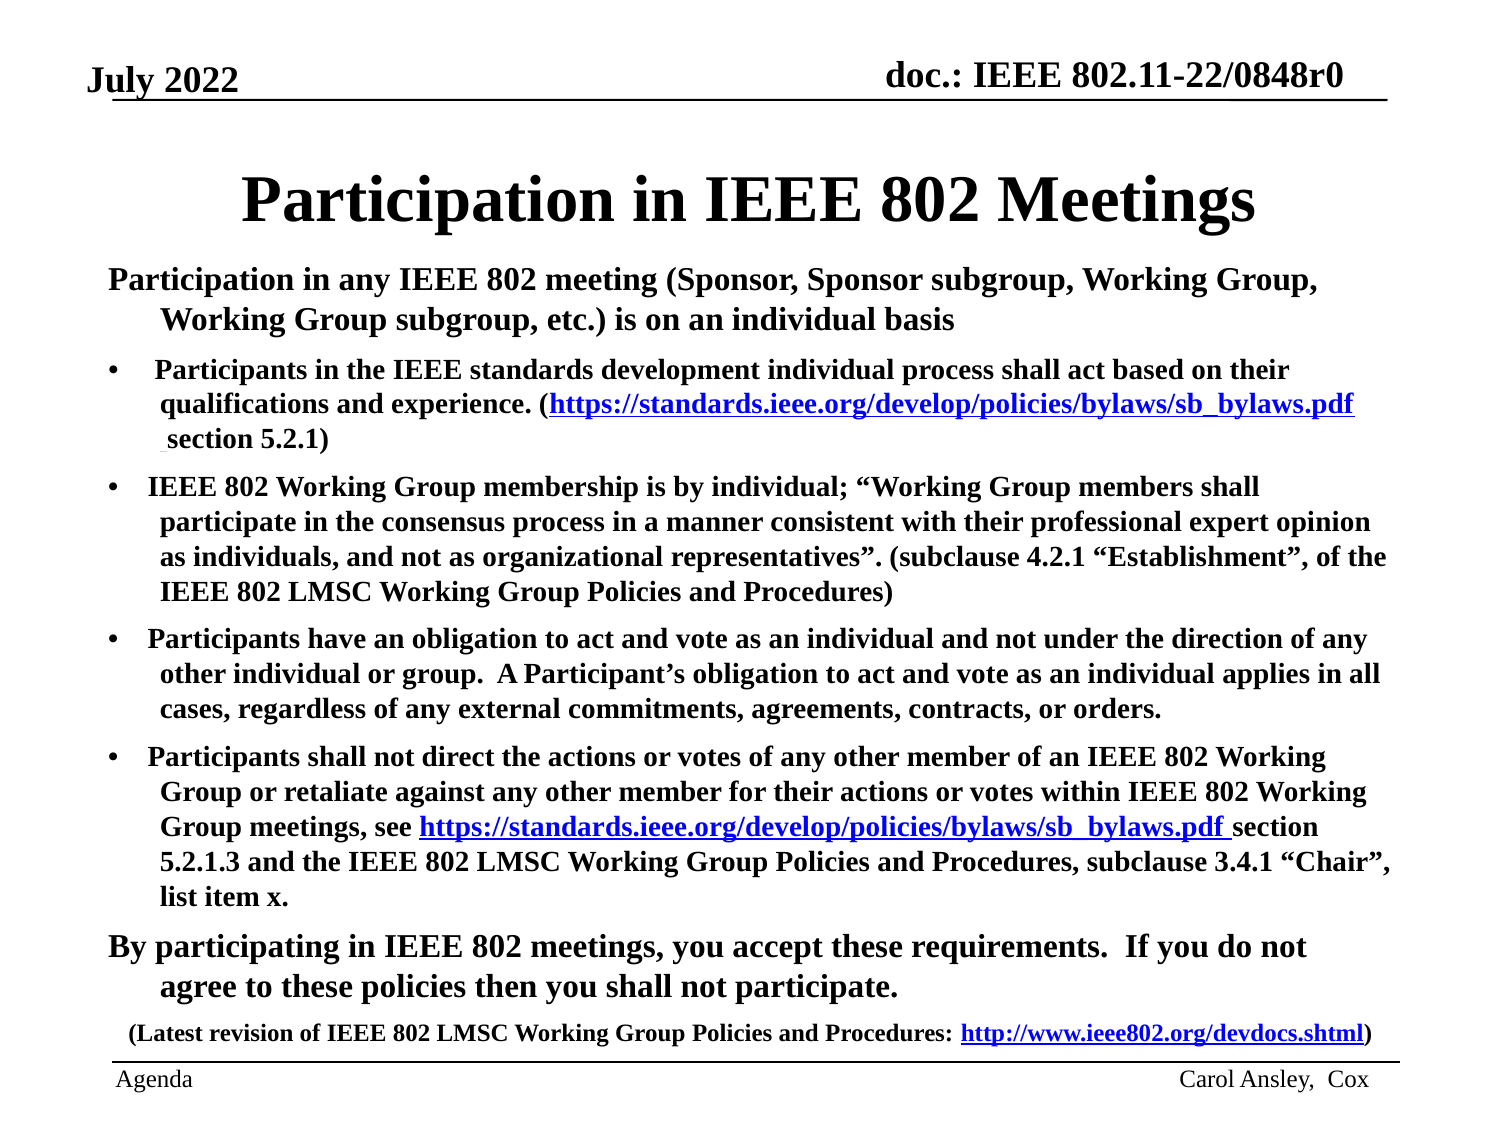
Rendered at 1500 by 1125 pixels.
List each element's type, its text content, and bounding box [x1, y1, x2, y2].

text_box Participation in IEEE 802 Meetings [112, 147, 1388, 243]
text_box Participation in any IEEE 802 meeting (Sponsor, Sponsor subgroup, Working Group, Working Group subgroup, etc.) is on an individual basis • Participants in the IEEE standards development individual process shall act based on their qualifications and experience. (https://standards.ieee.org/develop/policies/bylaws/sb_bylaws.pdf section 5.2.1) • IEEE 802 Working Group membership is by individual; “Working Group members shall participate in the consensus process in a manner consistent with their professional expert opinion as individuals, and not as organizational representatives”. (subclause 4.2.1 “Establishment”, of the IEEE 802 LMSC Working Group Policies and Procedures) • Participants have an obligation to act and vote as an individual and not under the direction of any other individual or group. A Participant’s obligation to act and vote as an individual applies in all cases, regardless of any external commitments, agreements, contracts, or orders. • Participants shall not direct the actions or votes of any other member of an IEEE 802 Working Group or retaliate against any other member for their actions or votes within IEEE 802 Working Group meetings, see https://standards.ieee.org/develop/policies/bylaws/sb_bylaws.pdf section 5.2.1.3 and the IEEE 802 LMSC Working Group Policies and Procedures, subclause 3.4.1 “Chair”, list item x. By participating in IEEE 802 meetings, you accept these requirements. If you do not agree to these policies then you shall not participate. (Latest revision of IEEE 802 LMSC Working Group Policies and Procedures: http://www.ieee802.org/devdocs.shtml) [99, 249, 1400, 1055]
